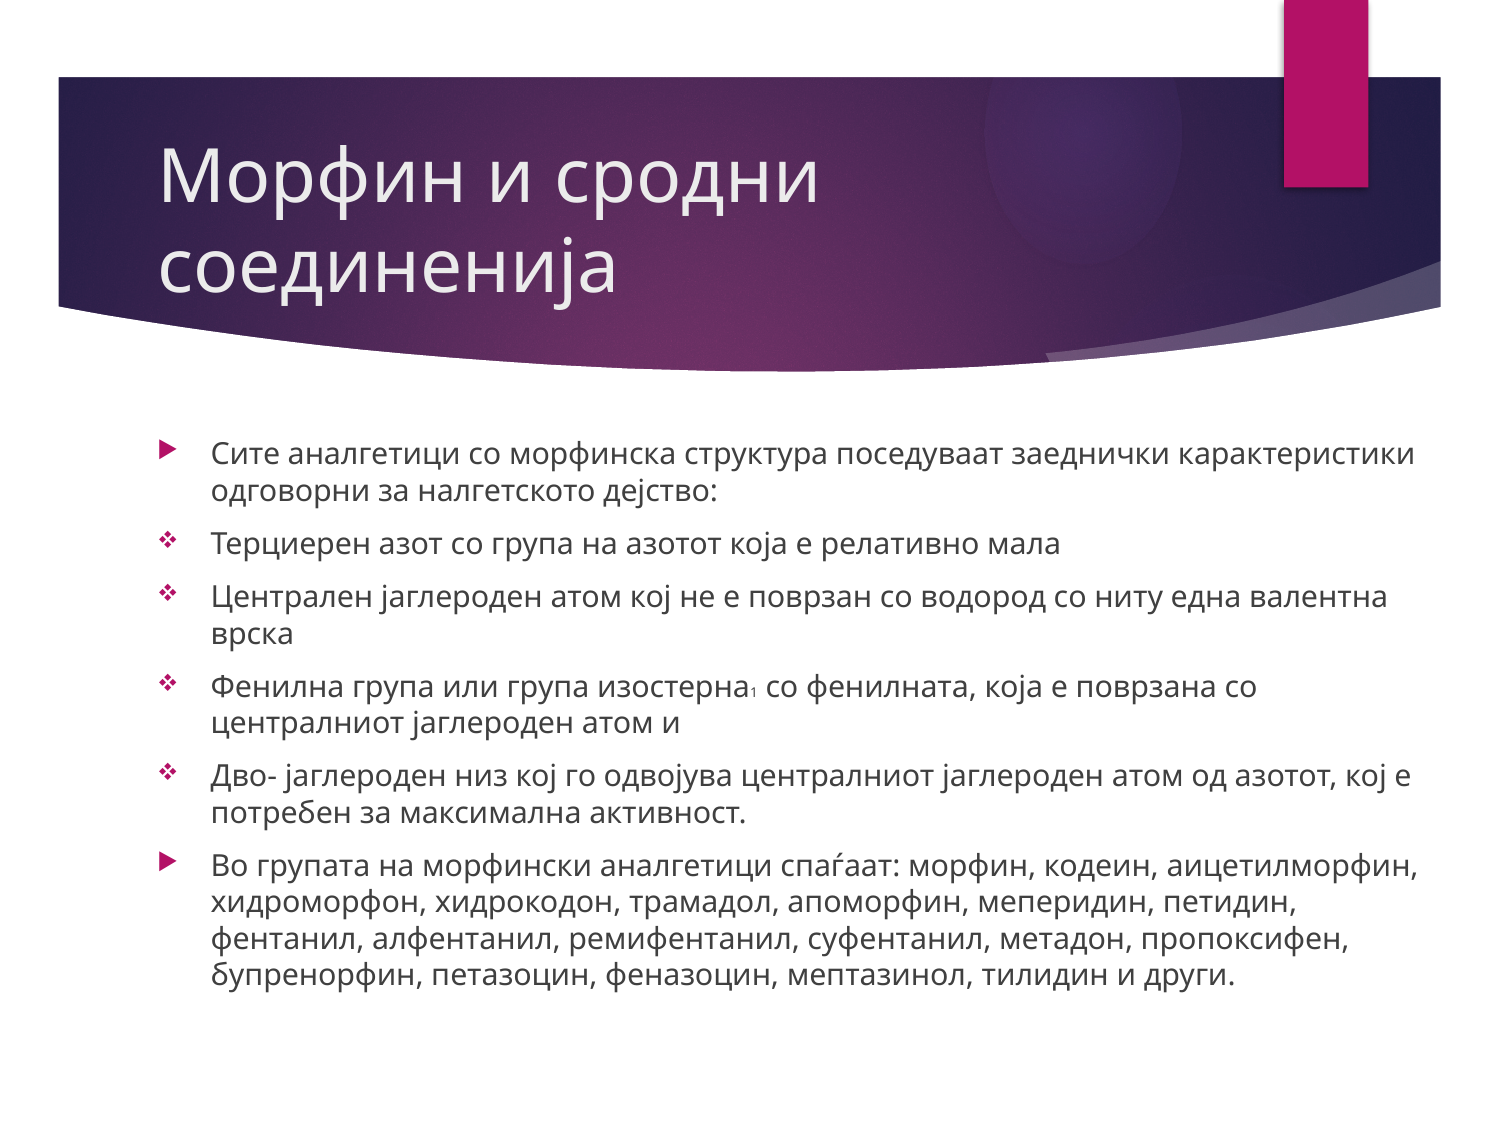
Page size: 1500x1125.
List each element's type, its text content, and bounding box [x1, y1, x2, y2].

title Морфин и сродни соединенија [142, 159, 1220, 276]
list Сите аналгетици со морфинска структура поседуваат заеднички карактеристики одговорни за налгетското дејство: Терциерен азот со група на азотот која е релативно мала Централен јаглероден атом кој не е поврзан со водород со ниту една валентна врска Фенилна група или група изостерна1 со фенилната, која е поврзана со централниот јаглероден атом и Дво- јаглероден низ кој го одвојува централниот јаглероден атом од азотот, кој е потребен за максимална активност. Во групата на морфински аналгетици спаѓаат: морфин, кодеин, аицетилморфин, хидроморфон, хидрокодон, трамадол, апоморфин, меперидин, петидин, фентанил, алфентанил, ремифентанил, суфентанил, метадон, пропоксифен, бупренорфин, петазоцин, феназоцин, мептазинол, тилидин и други. [142, 427, 1447, 1012]
